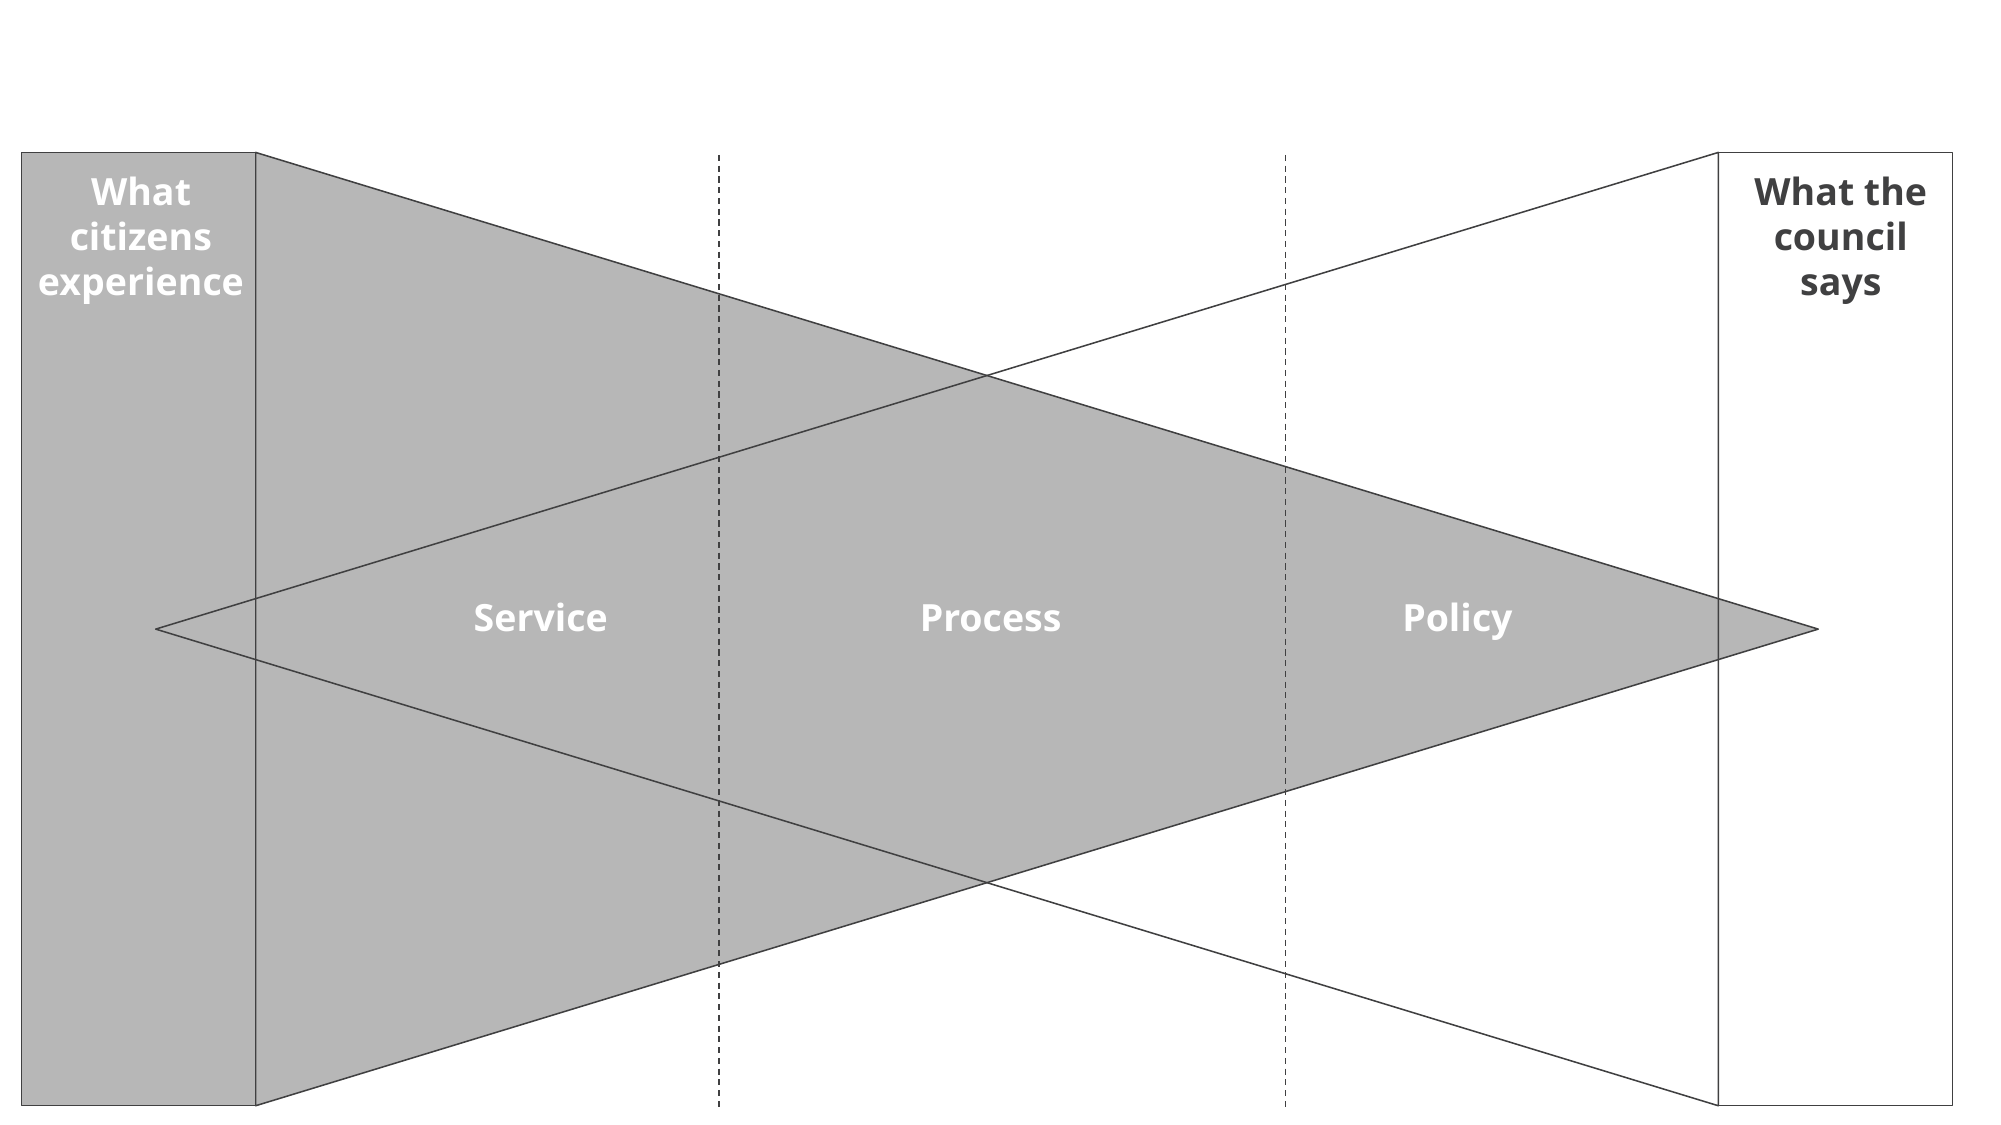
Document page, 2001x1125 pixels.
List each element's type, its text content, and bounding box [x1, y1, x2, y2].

text_box What the council says [1712, 147, 1970, 360]
text_box Process [862, 574, 1120, 654]
text_box [1286, 154, 1718, 1106]
text_box [256, 661, 718, 1106]
text_box [1718, 360, 1953, 1106]
text_box [719, 284, 1285, 974]
text_box [155, 457, 718, 801]
text_box Policy [1328, 574, 1587, 654]
text_box What citizens experience [12, 147, 270, 360]
text_box [719, 293, 986, 456]
text_box [21, 360, 256, 1106]
text_box [256, 156, 718, 598]
text_box Service [412, 574, 670, 654]
text_box [719, 802, 986, 965]
